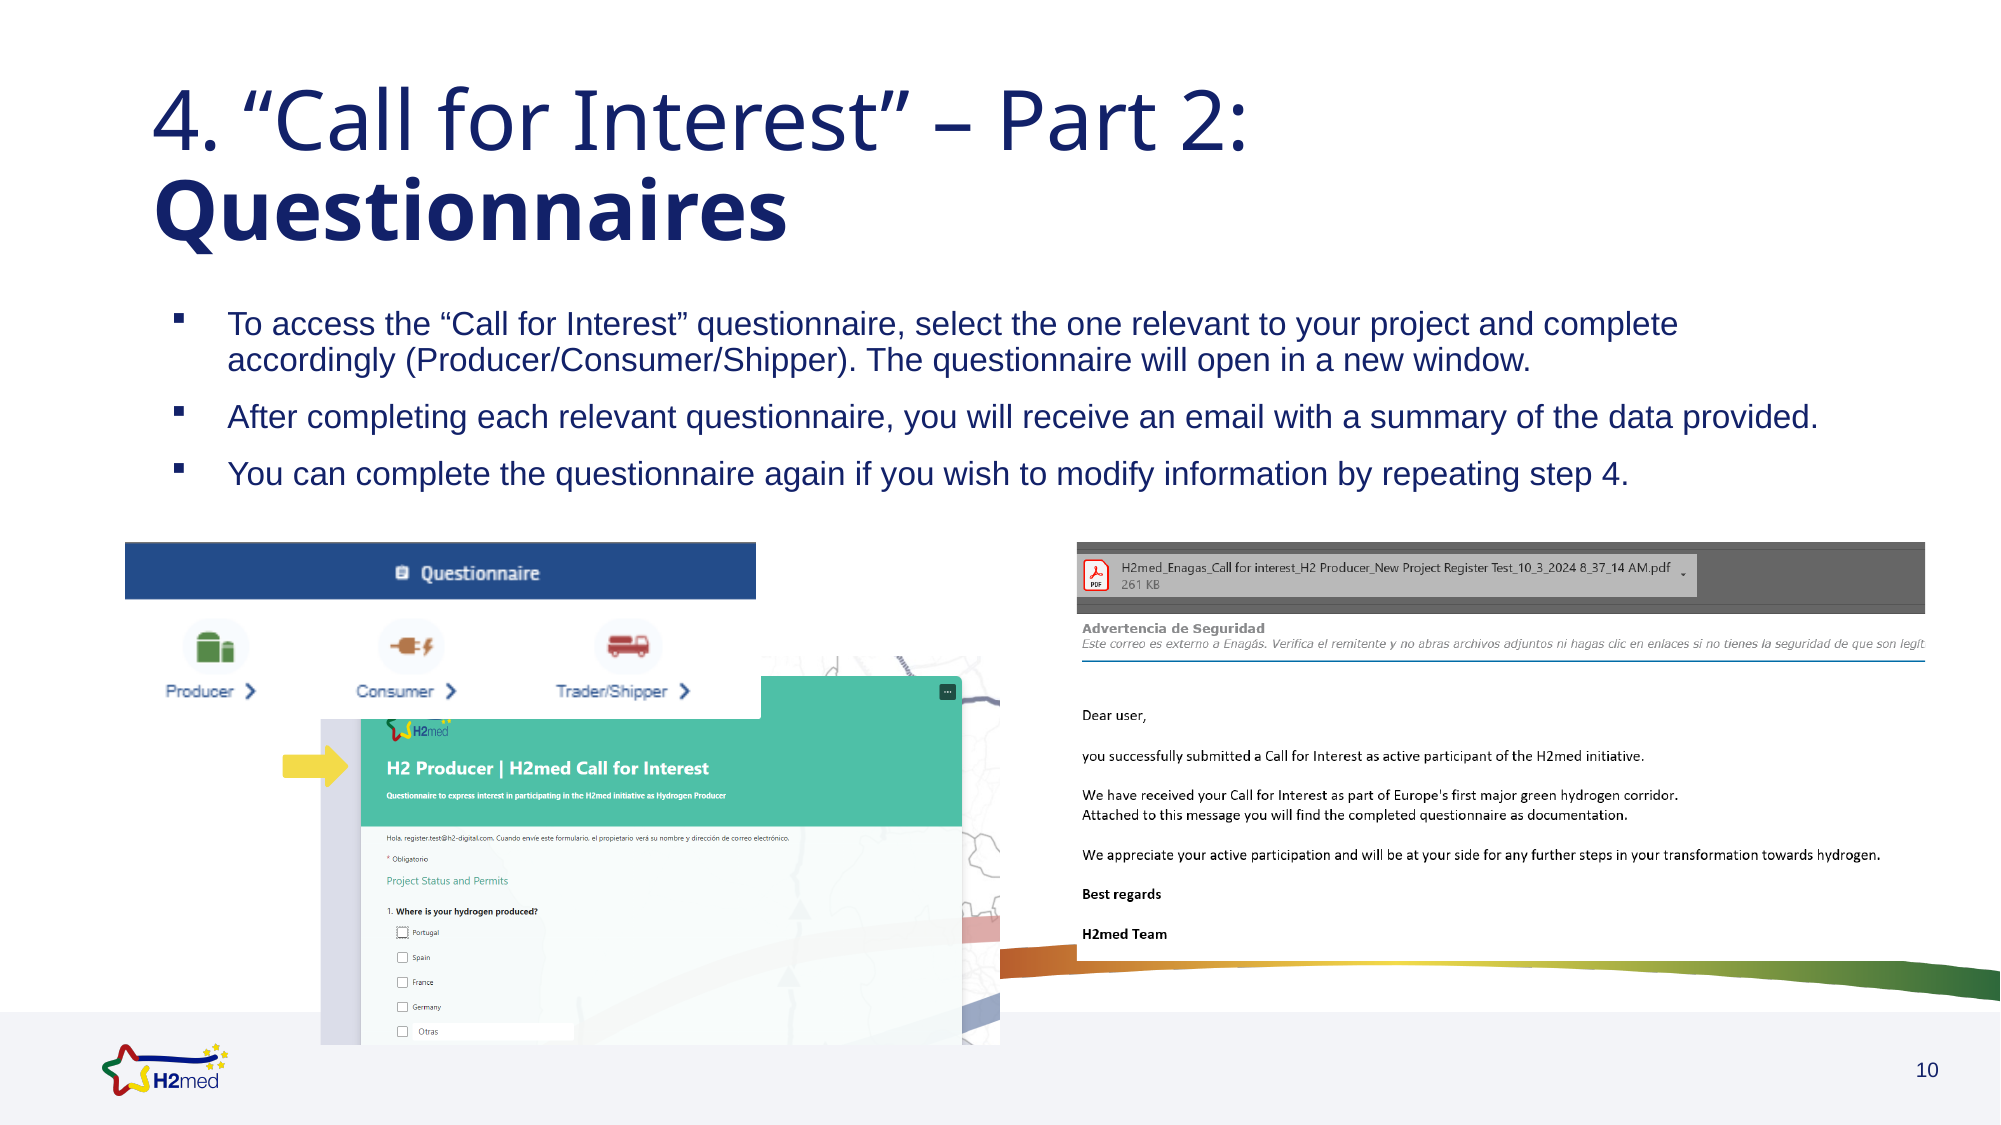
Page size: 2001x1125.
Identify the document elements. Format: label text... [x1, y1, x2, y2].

text_box [282, 754, 315, 778]
slide_number 10 [1842, 1039, 1954, 1100]
picture [1076, 541, 2000, 1012]
title 4. “Call for Interest” – Part 2: Questionnaires [137, 59, 1863, 278]
picture [102, 1042, 231, 1096]
picture [124, 541, 1001, 1045]
list To access the “Call for Interest” questionnaire, select the one relevant to your project and complete accordingly (Producer/Consumer/Shipper). The questionnaire will open in a new window. After completing each relevant questionnaire, you will receive an email with a summary of the data provided. You can complete the questionnaire again if you wish to modify information by repeating step 4. [137, 299, 1863, 1014]
